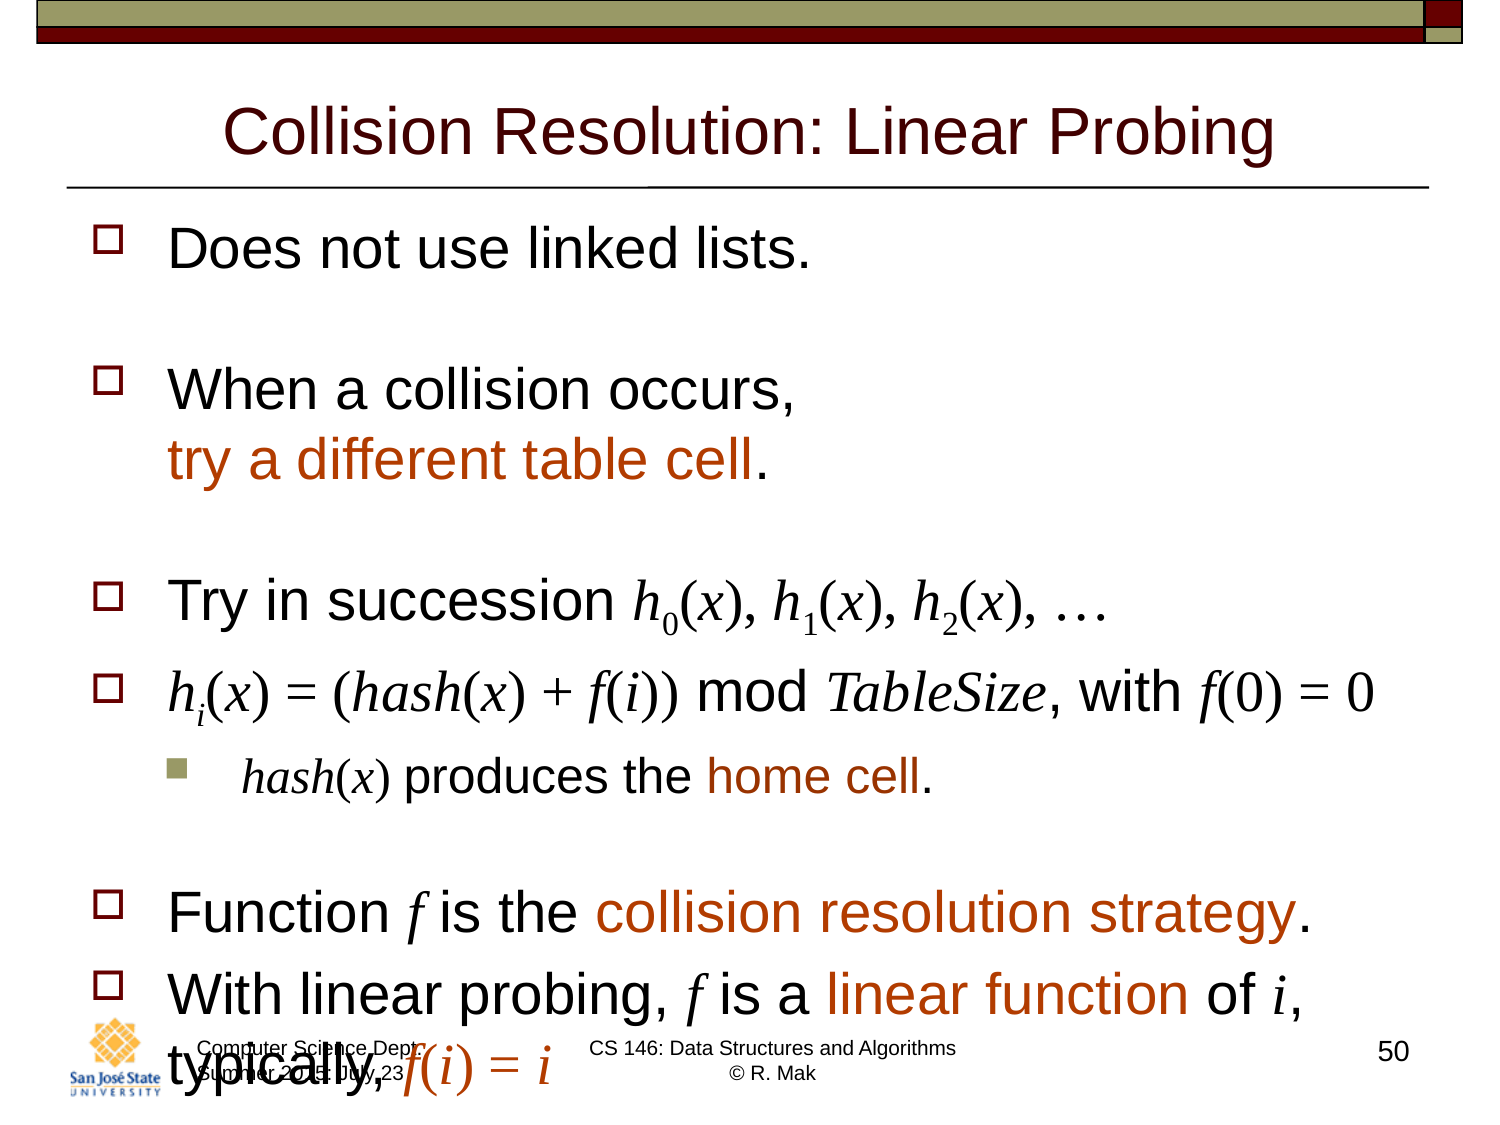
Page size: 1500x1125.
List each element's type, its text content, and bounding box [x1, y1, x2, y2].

picture [60, 1012, 166, 1112]
list Does not use linked lists. When a collision occurs, try a different table cell. Try in succession h0(x), h1(x), h2(x), … hi(x) = (hash(x) + f(i)) mod TableSize, with f(0) = 0 hash(x) produces the home cell. Function f is the collision resolution strategy. With linear probing, f is a linear function of i, typically, f(i) = i [75, 202, 1425, 1028]
slide_number 50 [1112, 1028, 1425, 1100]
title Collision Resolution: Linear Probing [75, 67, 1425, 175]
